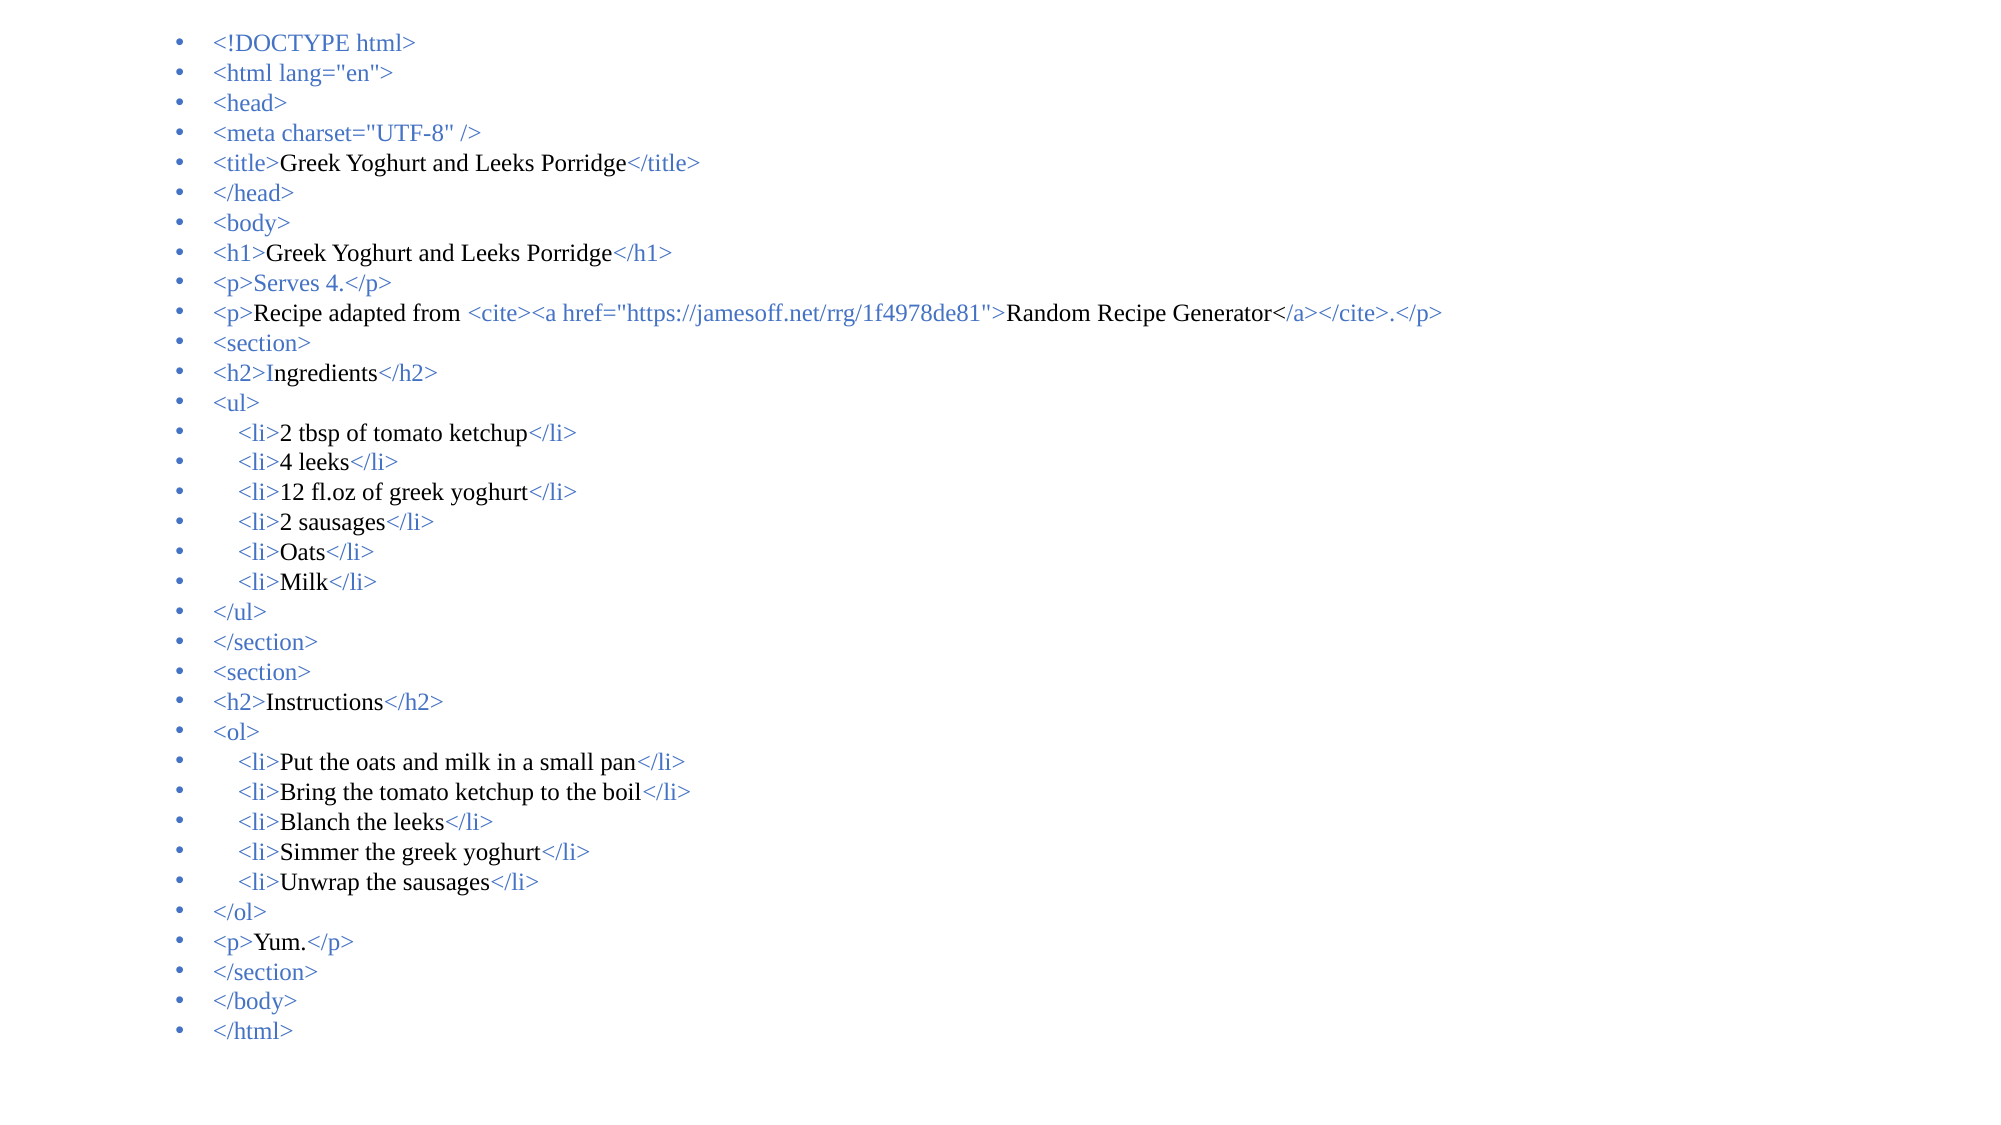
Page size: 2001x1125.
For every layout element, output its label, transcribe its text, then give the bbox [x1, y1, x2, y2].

list <!DOCTYPE html> <html lang="en"> <head> <meta charset="UTF-8" /> <title>Greek Yoghurt and Leeks Porridge</title> </head> <body> <h1>Greek Yoghurt and Leeks Porridge</h1> <p>Serves 4.</p> <p>Recipe adapted from <cite><a href="https://jamesoff.net/rrg/1f4978de81">Random Recipe Generator</a></cite>.</p> <section> <h2>Ingredients</h2> <ul> <li>2 tbsp of tomato ketchup</li> <li>4 leeks</li> <li>12 fl.oz of greek yoghurt</li> <li>2 sausages</li> <li>Oats</li> <li>Milk</li> </ul> </section> <section> <h2>Instructions</h2> <ol> <li>Put the oats and milk in a small pan</li> <li>Bring the tomato ketchup to the boil</li> <li>Blanch the leeks</li> <li>Simmer the greek yoghurt</li> <li>Unwrap the sausages</li> </ol> <p>Yum.</p> </section> </body> </html> [160, 19, 1774, 591]
